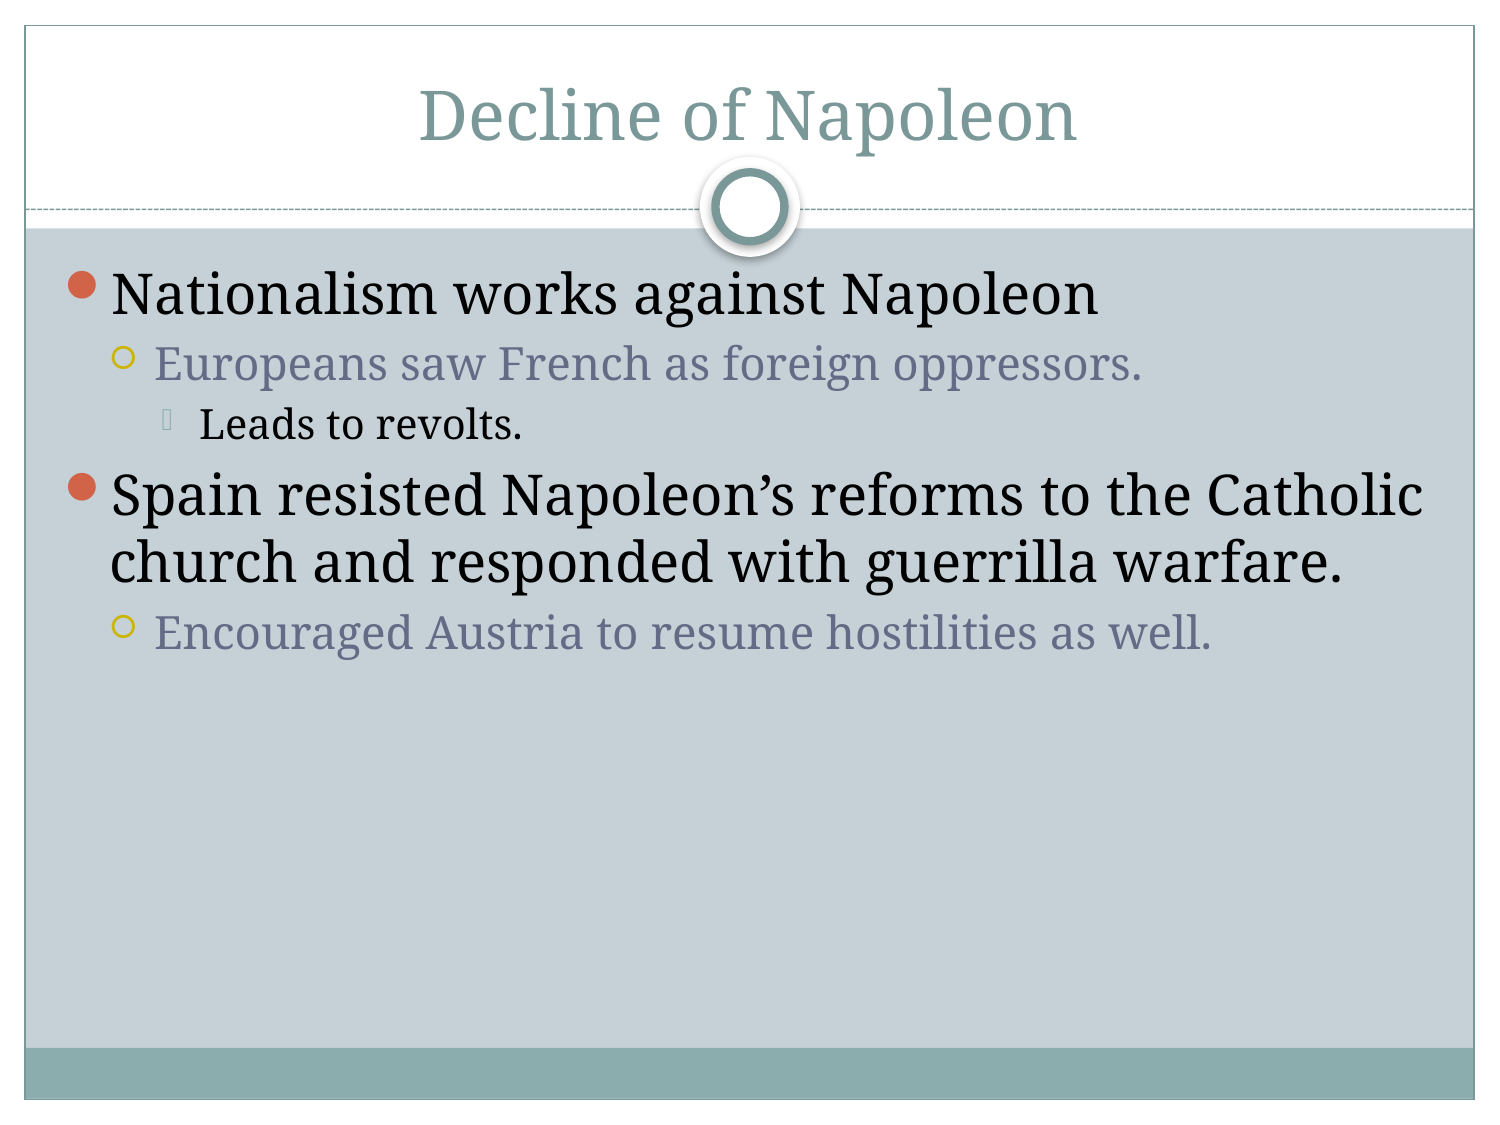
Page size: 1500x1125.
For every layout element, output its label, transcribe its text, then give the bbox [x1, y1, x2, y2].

list Nationalism works against Napoleon Europeans saw French as foreign oppressors. Leads to revolts. Spain resisted Napoleon’s reforms to the Catholic church and responded with guerrilla warfare. Encouraged Austria to resume hostilities as well. [49, 250, 1445, 1001]
title Decline of Napoleon [49, 37, 1450, 162]
